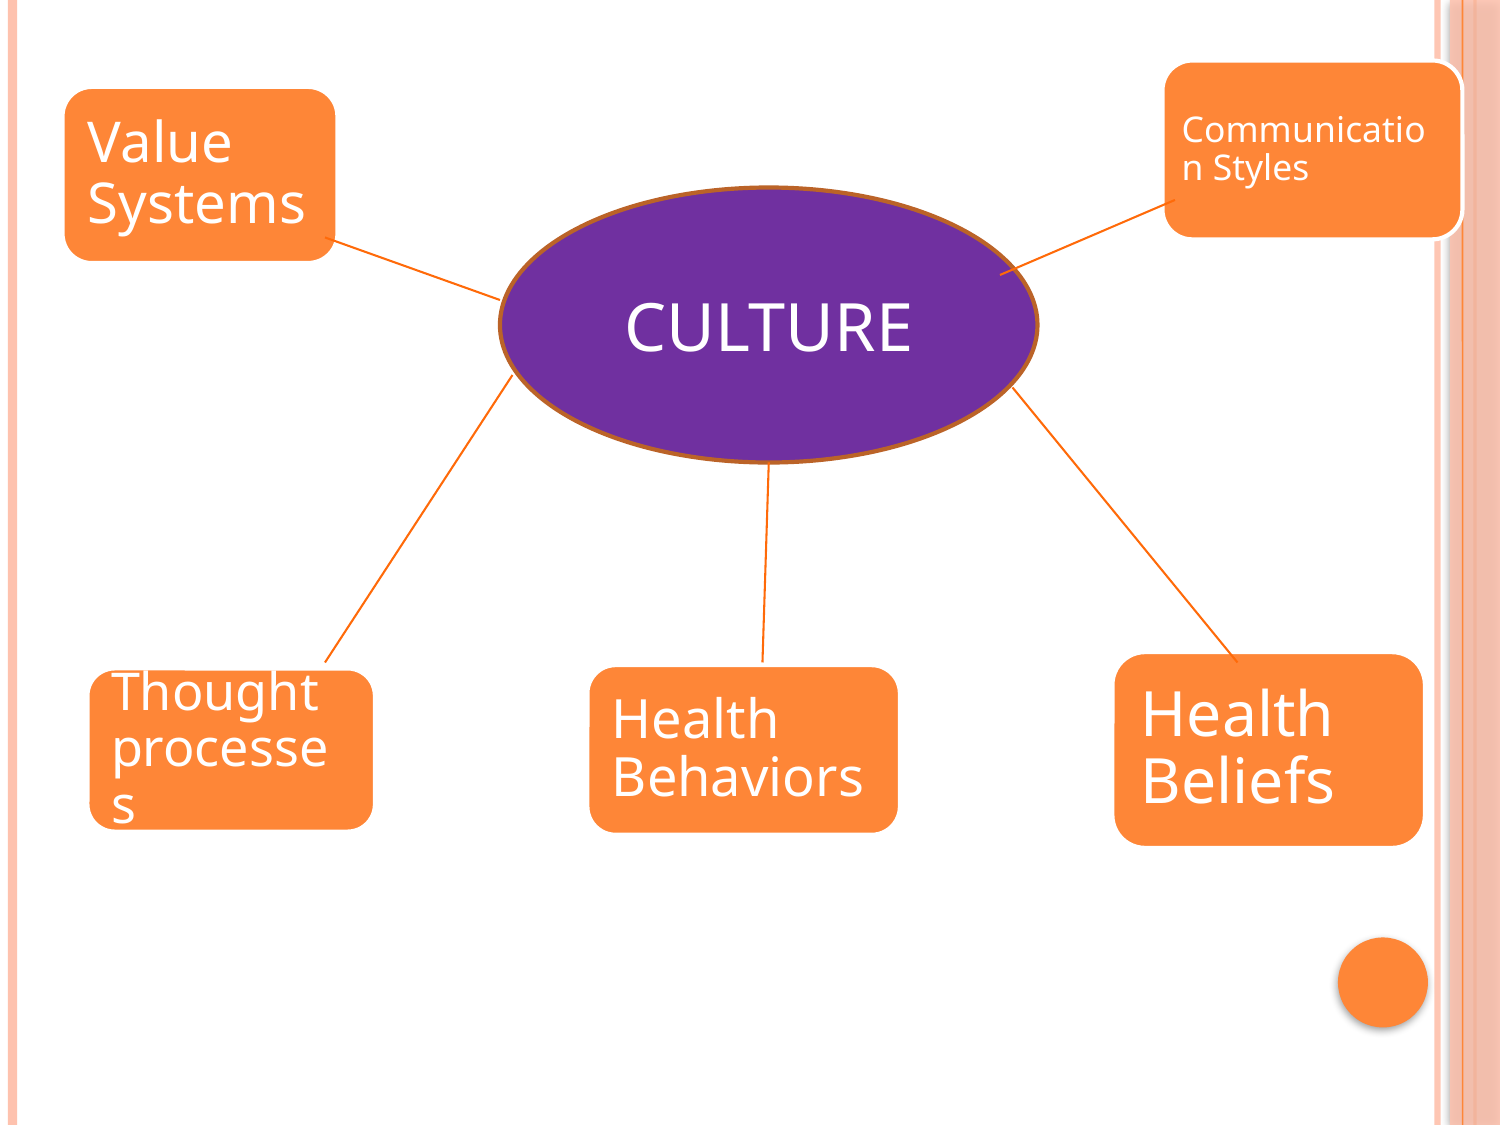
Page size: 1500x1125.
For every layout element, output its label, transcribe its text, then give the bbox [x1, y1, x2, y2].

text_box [586, 661, 901, 838]
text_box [1161, 36, 1463, 263]
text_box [1111, 649, 1426, 851]
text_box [86, 661, 376, 838]
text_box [999, 199, 1176, 276]
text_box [324, 236, 501, 301]
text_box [61, 74, 338, 276]
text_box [1011, 386, 1238, 664]
text_box CULTURE [497, 185, 1040, 465]
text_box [324, 374, 513, 663]
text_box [761, 461, 770, 664]
